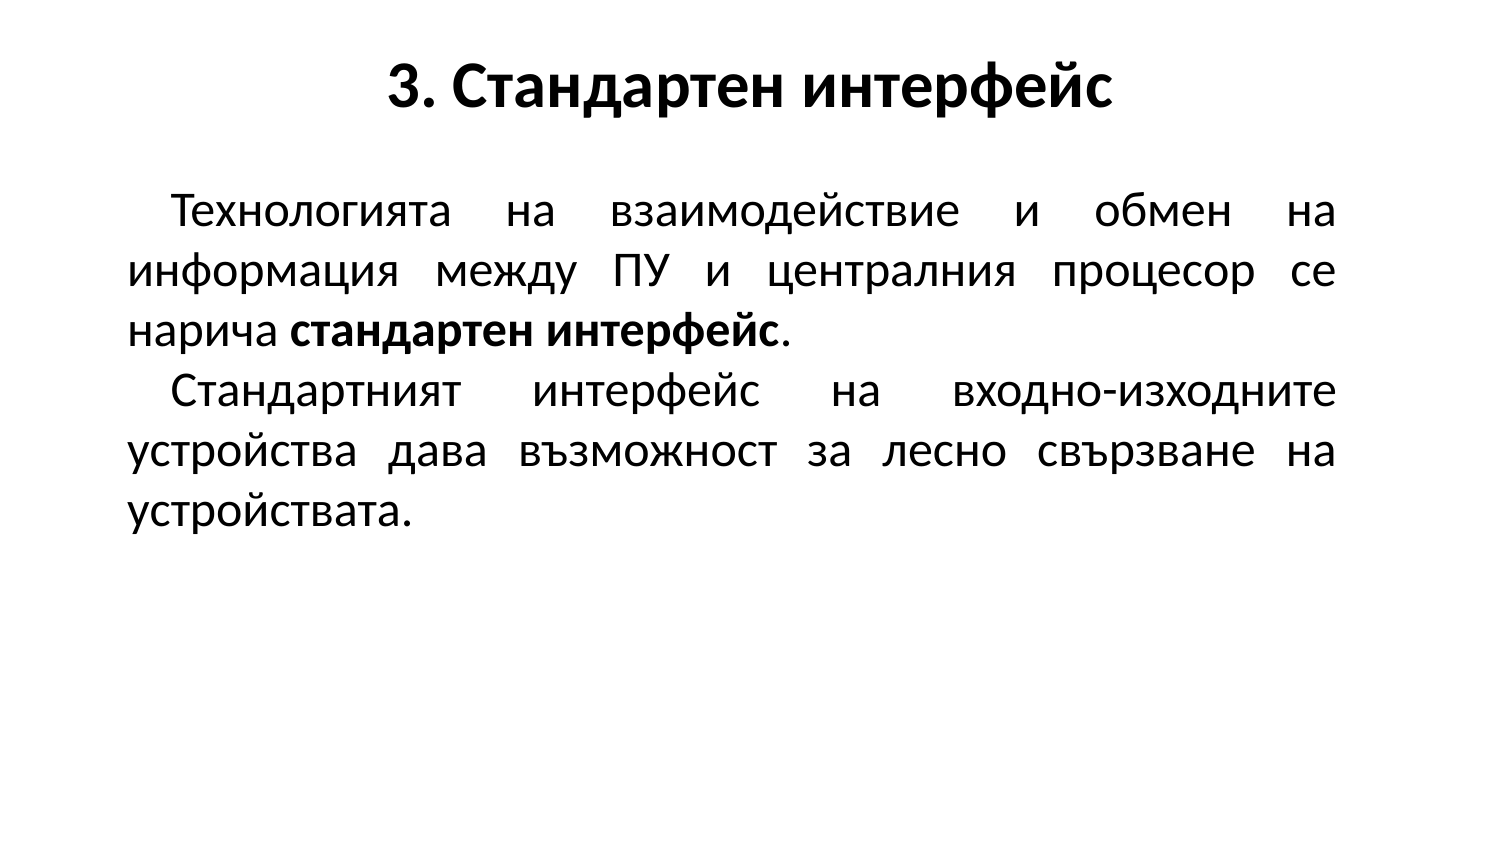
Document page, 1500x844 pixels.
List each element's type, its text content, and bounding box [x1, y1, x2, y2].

text_box Технологията на взаимодействие и обмен на информация между ПУ и централния процесор се нарича стандартен интерфейс. Стандартният интерфейс на входно-изходните устройства дава възможност за лесно свързване на устройствата. [112, 168, 1353, 544]
text_box 3. Стандартен интерфейс [74, 33, 1425, 130]
